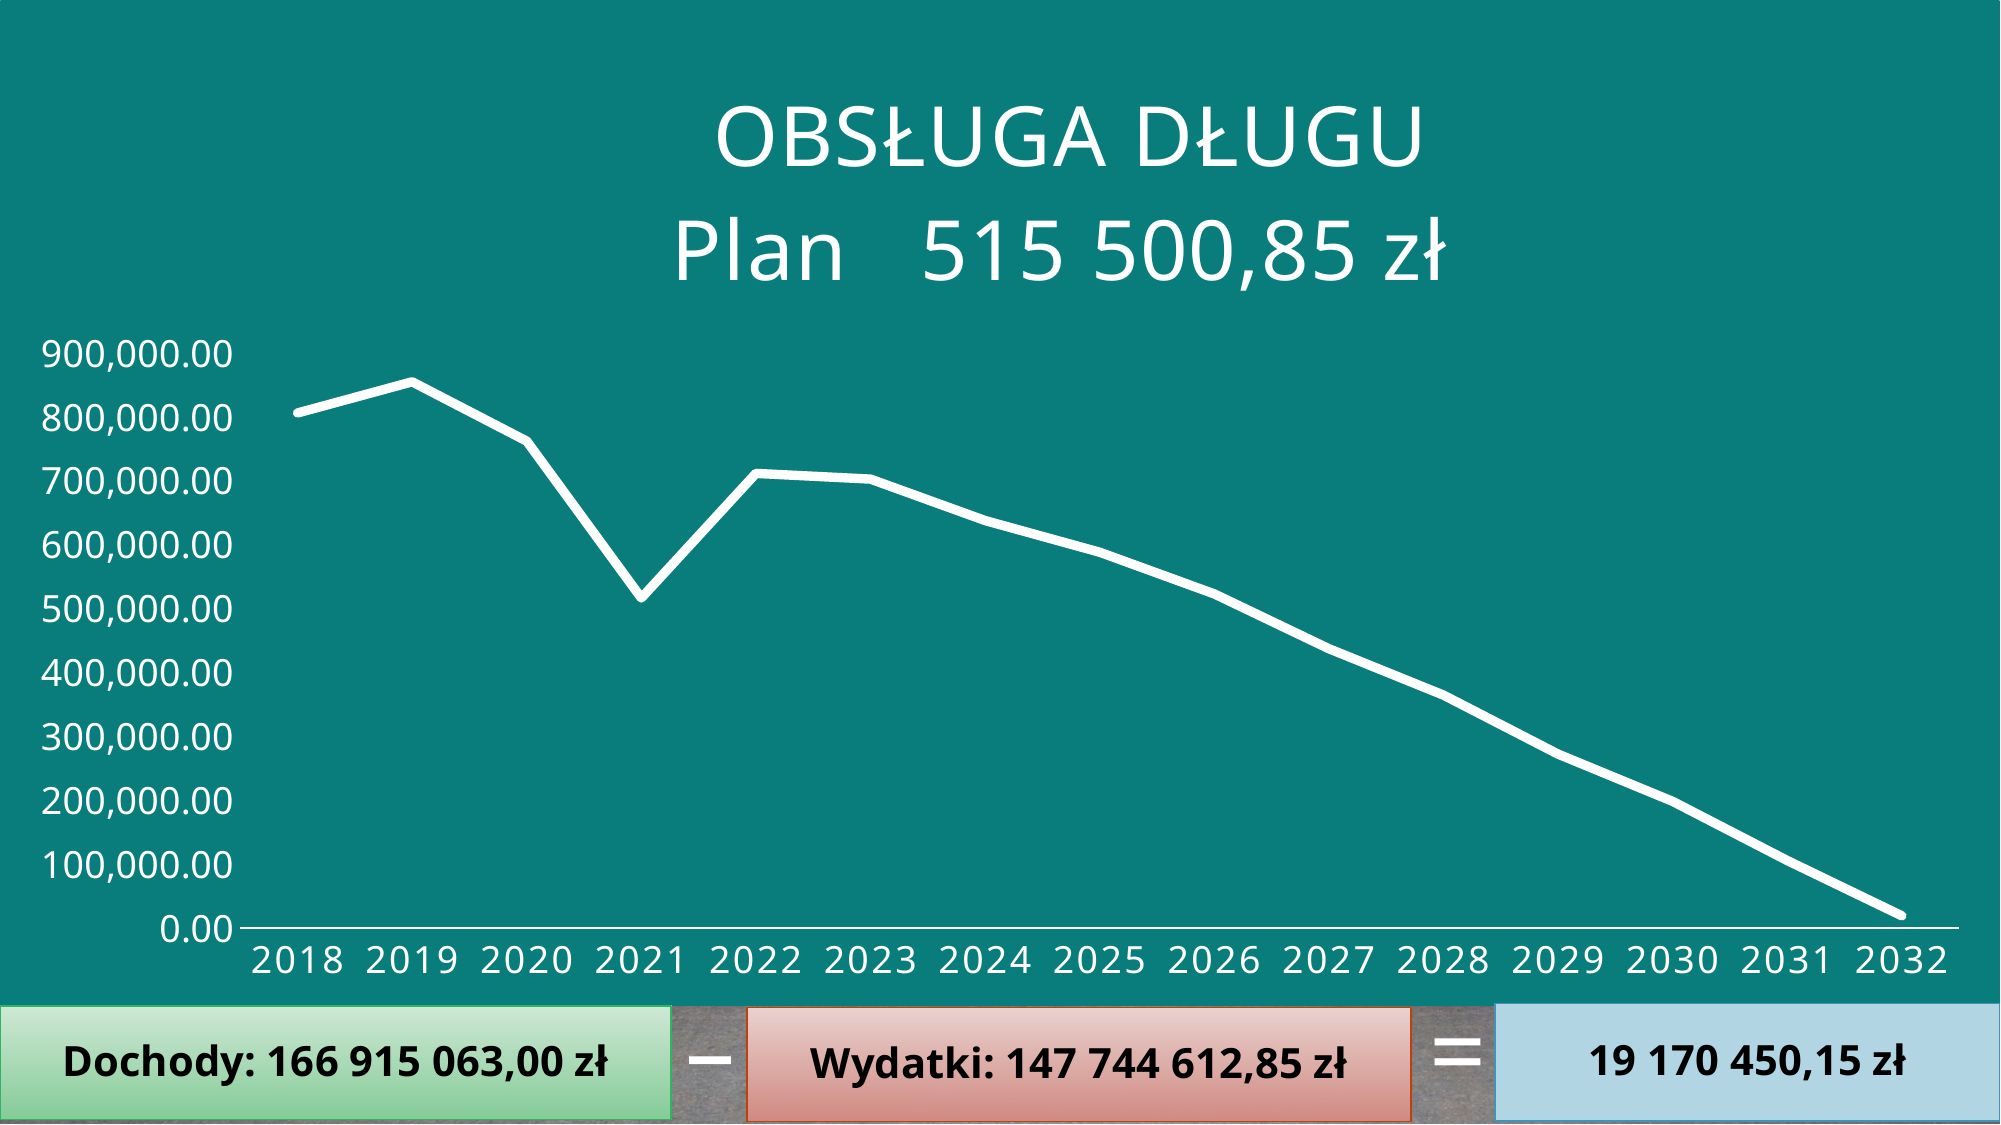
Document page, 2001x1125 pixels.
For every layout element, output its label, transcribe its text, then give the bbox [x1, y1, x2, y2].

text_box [0, 1005, 672, 1120]
picture [0, 1116, 2000, 1124]
text_box = [1412, 1007, 1494, 1116]
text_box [746, 1007, 1412, 1122]
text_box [1494, 1003, 2000, 1122]
text_box – [672, 1007, 746, 1116]
chart [0, 0, 2000, 1007]
